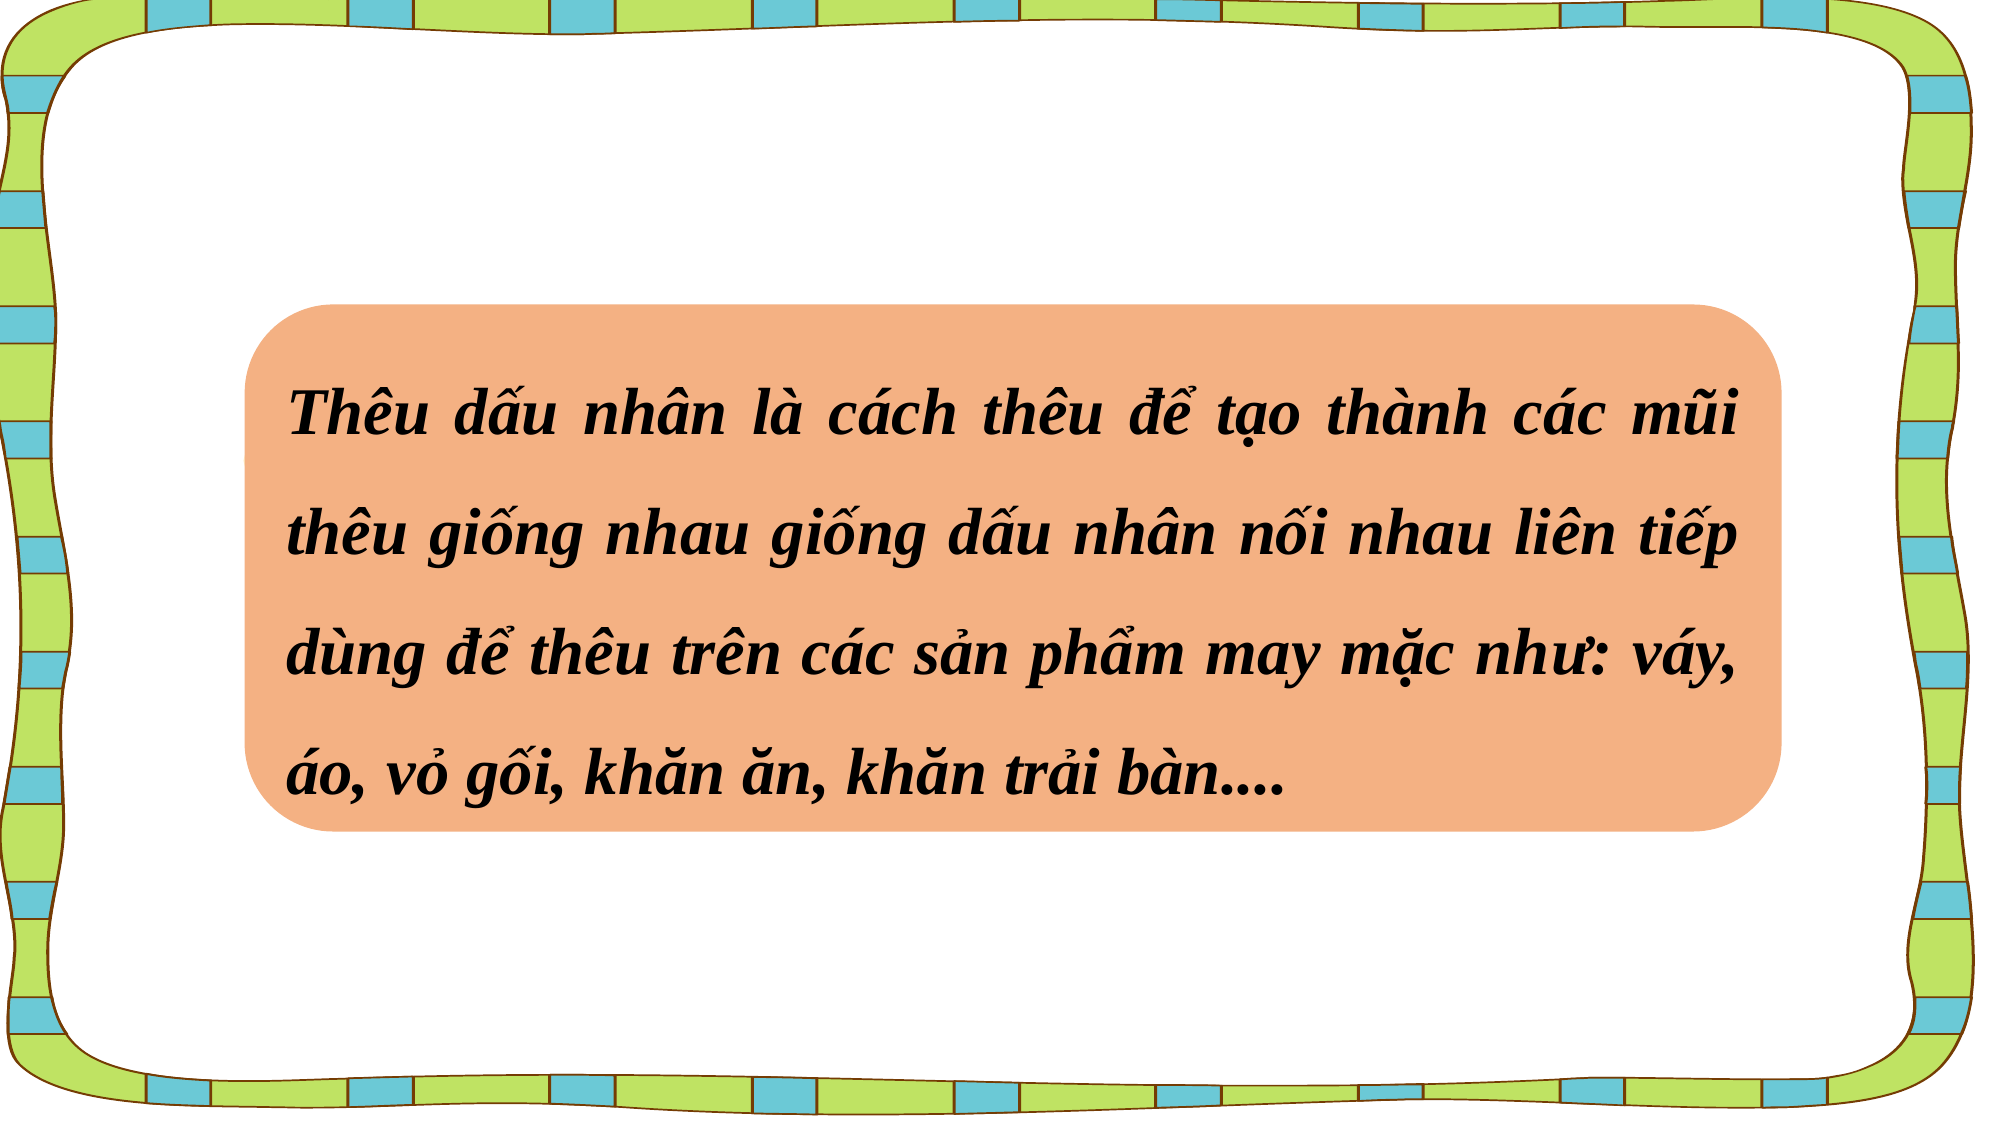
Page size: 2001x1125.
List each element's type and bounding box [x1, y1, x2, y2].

text_box [245, 334, 1889, 602]
text_box [0, 0, 2000, 1125]
